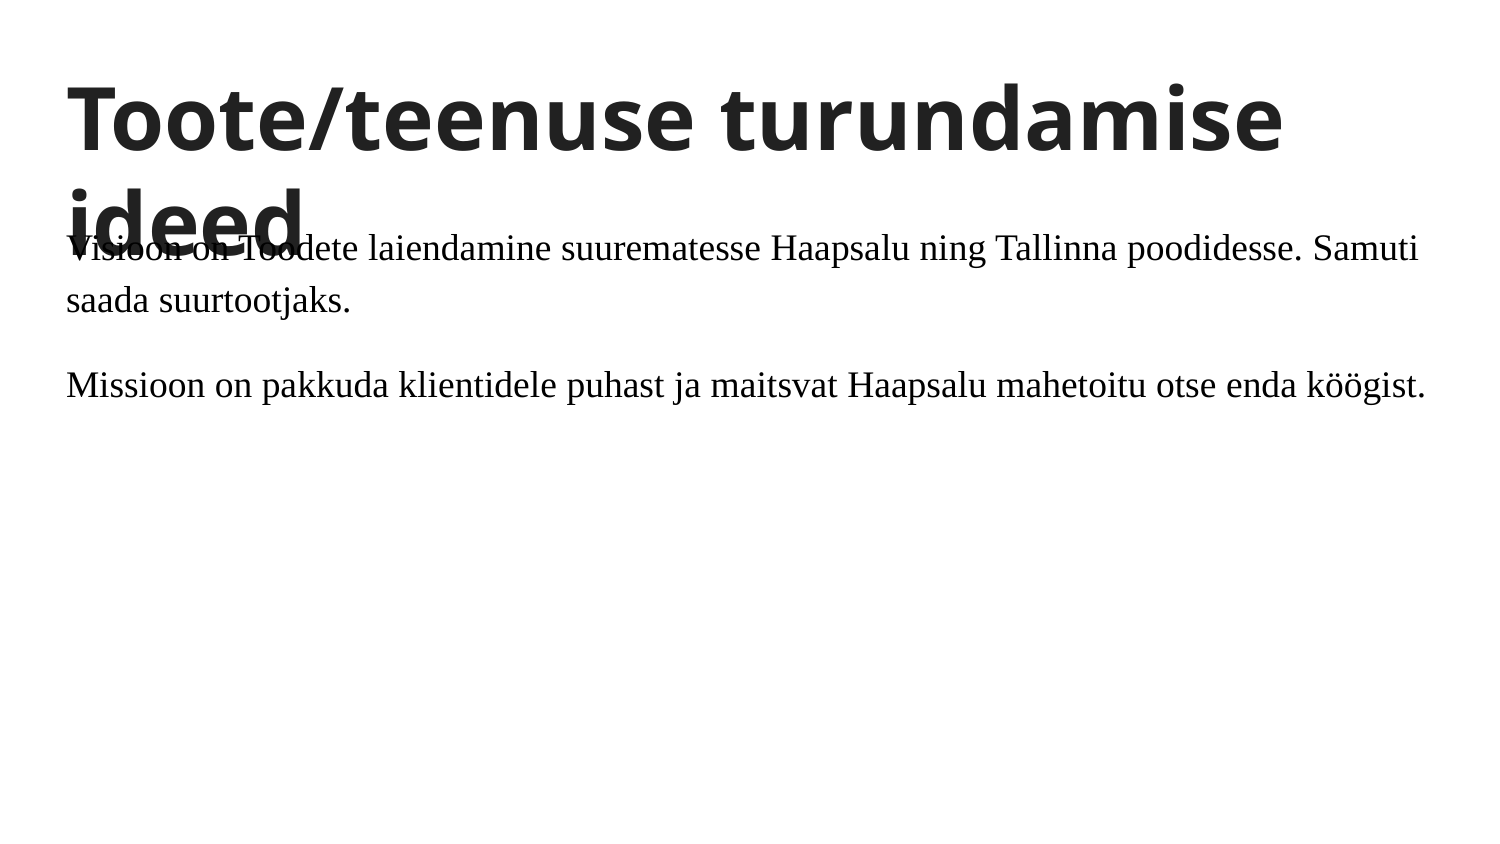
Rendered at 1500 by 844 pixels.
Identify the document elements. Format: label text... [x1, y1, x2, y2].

title Toote/teenuse turundamise ideed [51, 48, 1449, 180]
list Visioon on Toodete laiendamine suurematesse Haapsalu ning Tallinna poodidesse. Samuti saada suurtootjaks. Missioon on pakkuda klientidele puhast ja maitsvat Haapsalu mahetoitu otse enda köögist. [51, 201, 1449, 750]
